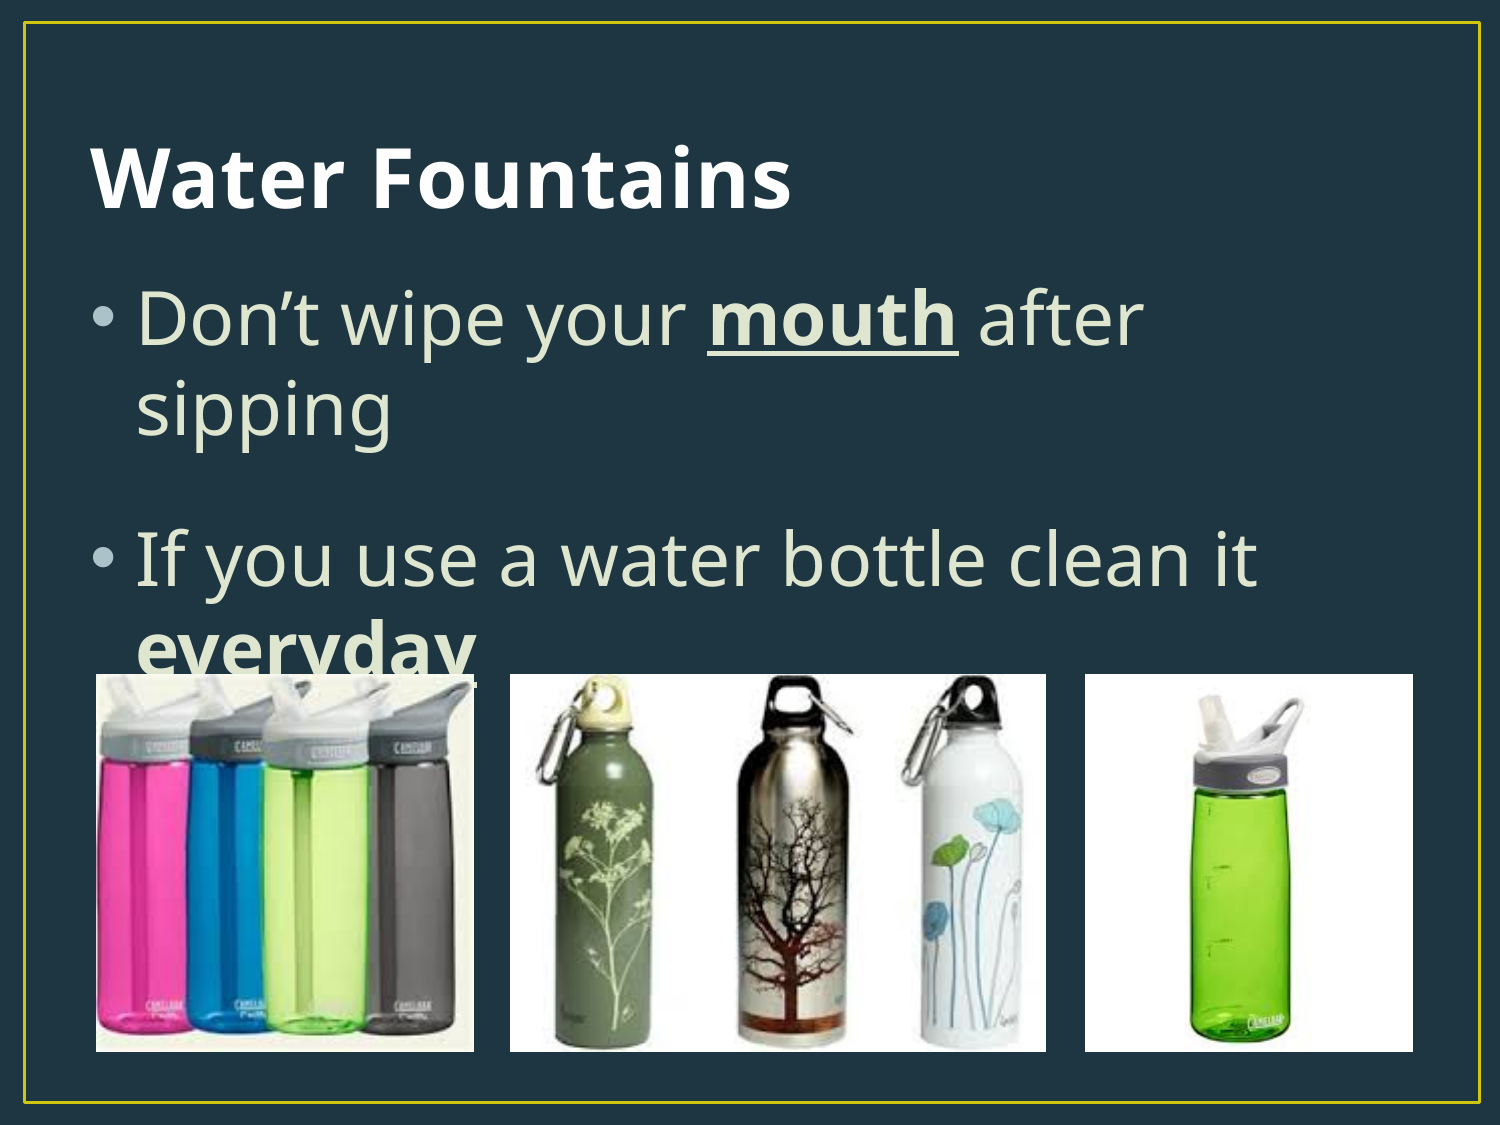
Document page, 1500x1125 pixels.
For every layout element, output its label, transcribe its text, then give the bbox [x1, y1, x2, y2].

picture [510, 674, 1046, 1052]
picture [1085, 674, 1413, 1052]
picture [96, 674, 474, 1052]
list Don’t wipe your mouth after sipping If you use a water bottle clean it everyday [75, 262, 1425, 1005]
title Water Fountains [75, 45, 1425, 233]
